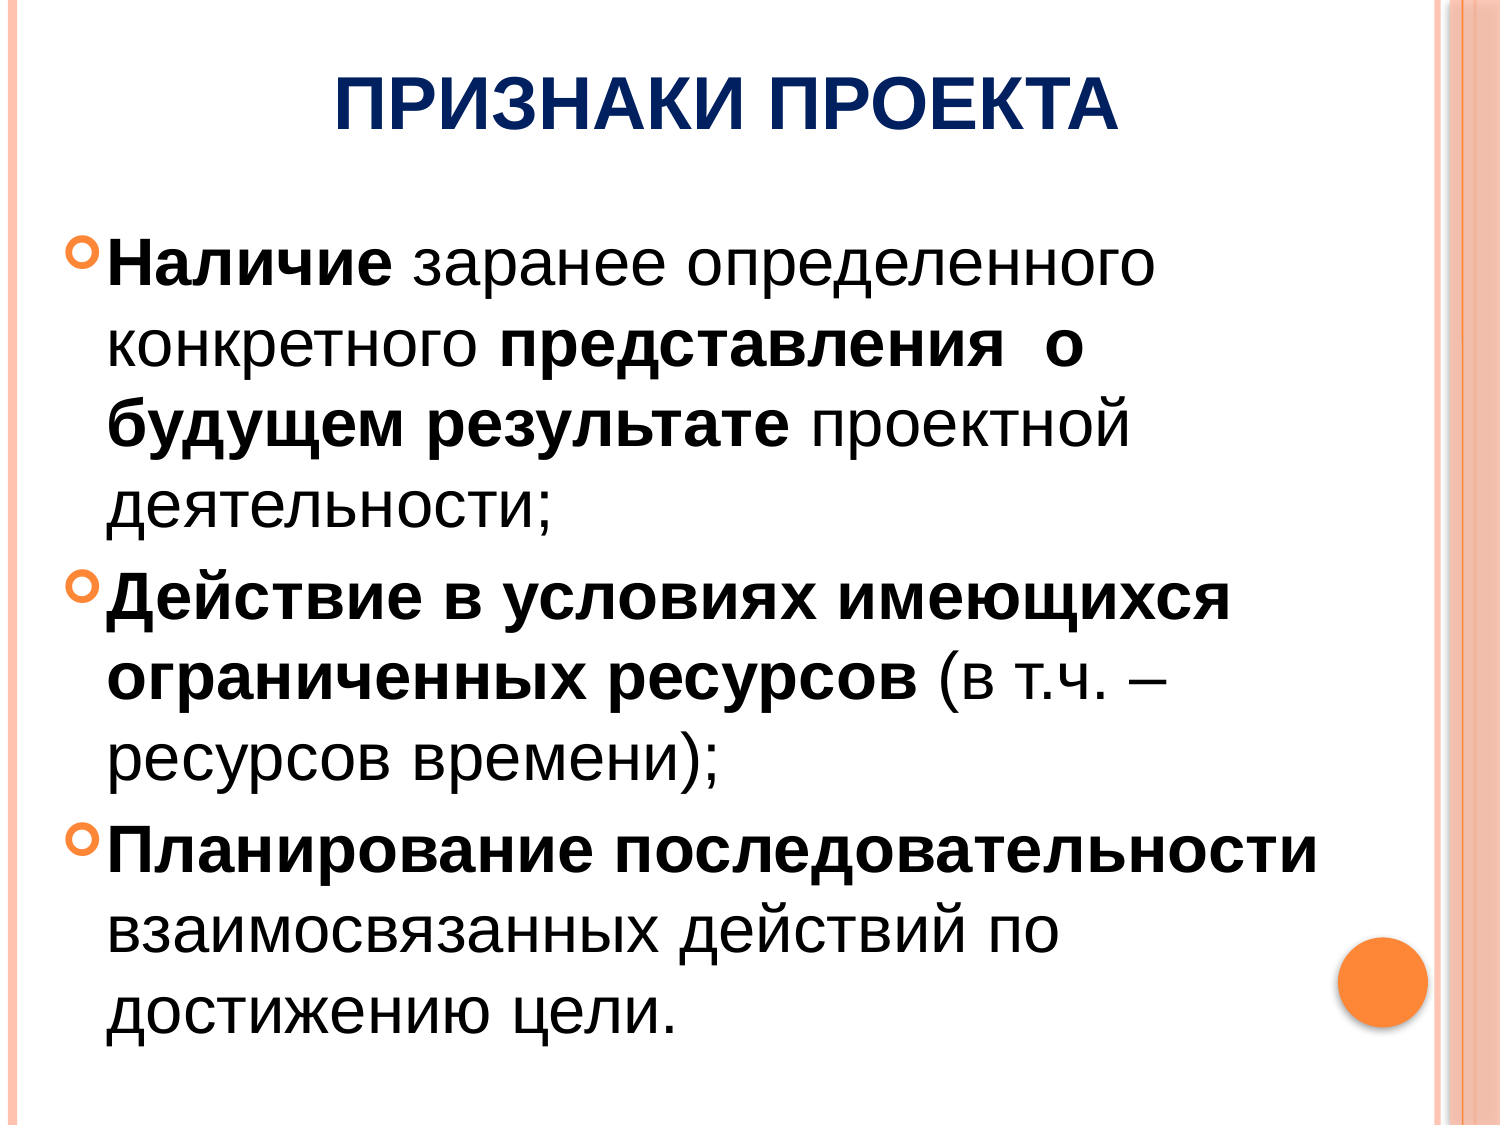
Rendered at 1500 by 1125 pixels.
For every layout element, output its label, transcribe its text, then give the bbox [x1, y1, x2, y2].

title Признаки проекта [82, 23, 1395, 153]
list Наличие заранее определенного конкретного представления о будущем результате проектной деятельности; Действие в условиях имеющихся ограниченных ресурсов (в т.ч. – ресурсов времени); Планирование последовательности взаимосвязанных действий по достижению цели. [46, 210, 1418, 1062]
